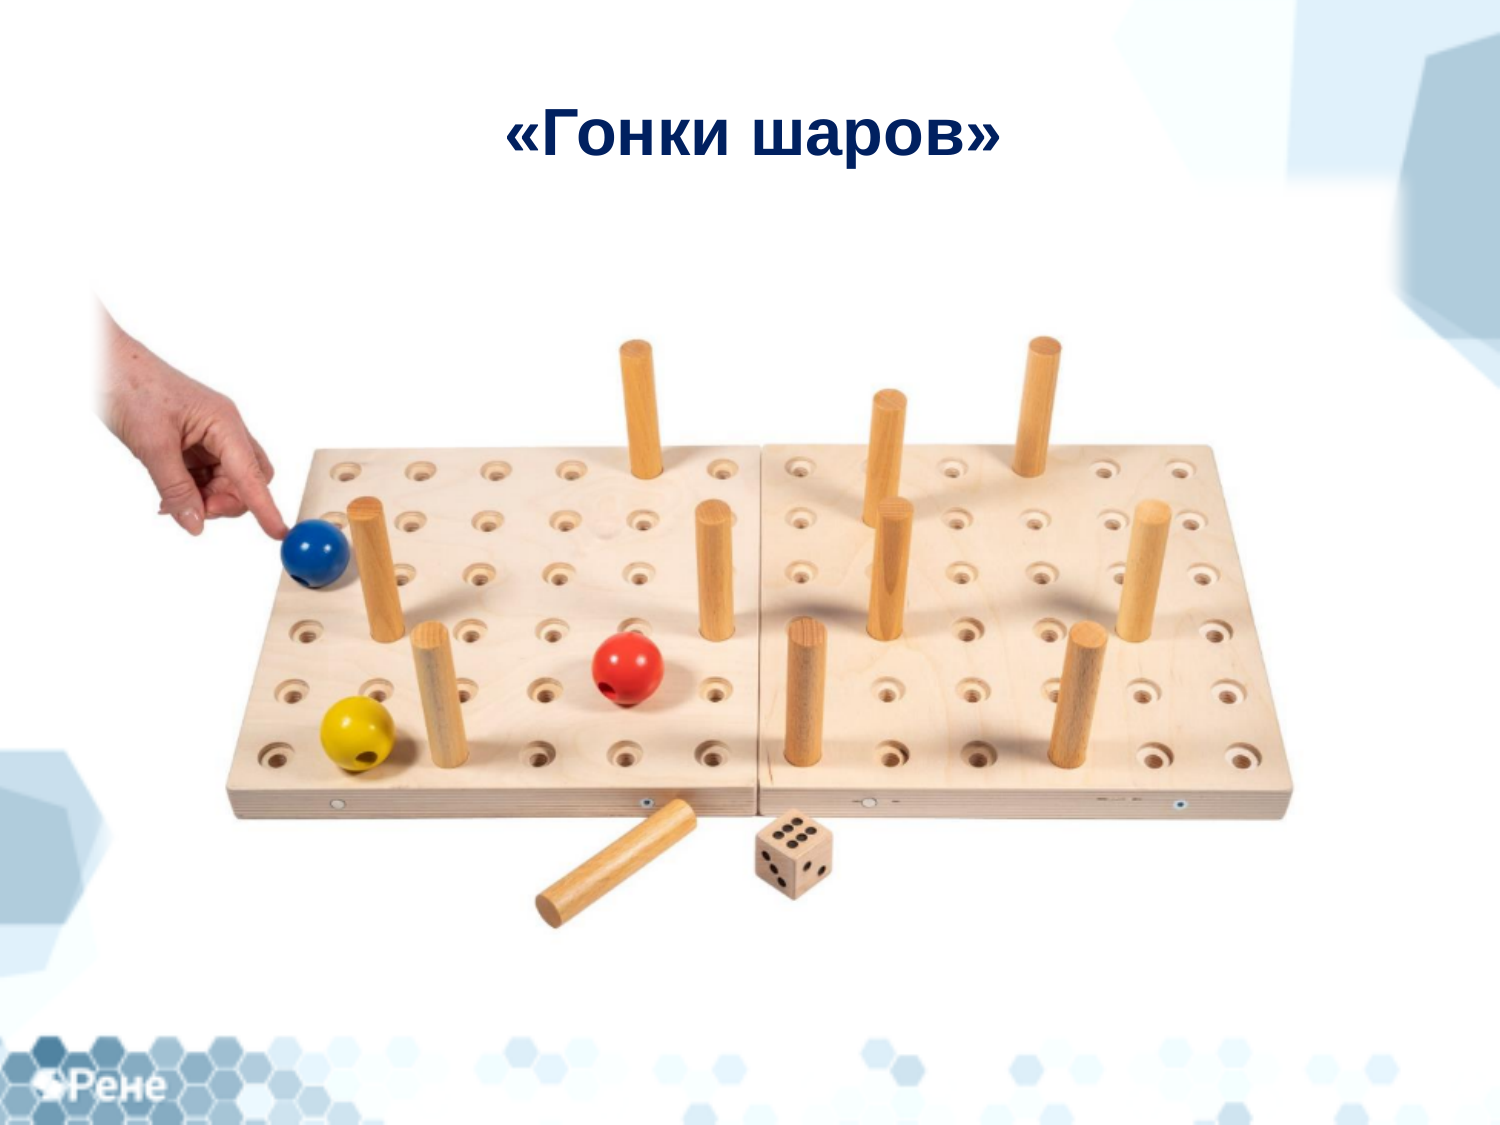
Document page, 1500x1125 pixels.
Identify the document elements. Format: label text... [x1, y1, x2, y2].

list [88, 160, 1419, 1047]
picture [0, 0, 1500, 1125]
text_box «Гонки шаров» [41, 19, 1467, 240]
